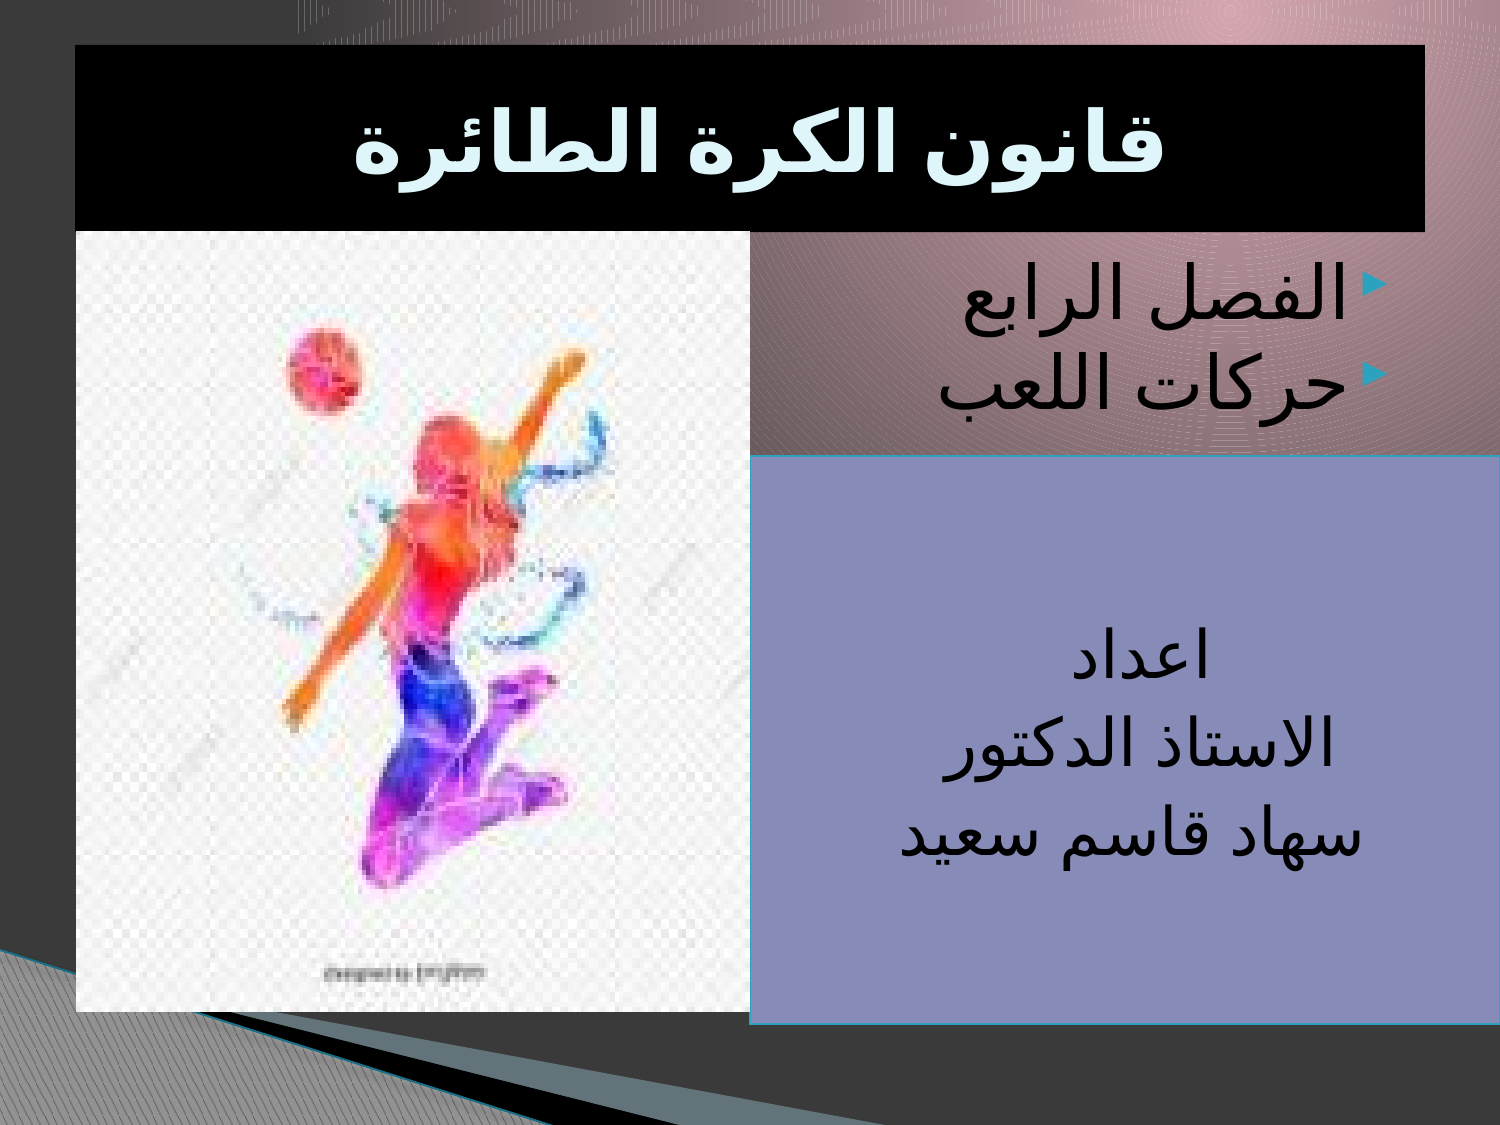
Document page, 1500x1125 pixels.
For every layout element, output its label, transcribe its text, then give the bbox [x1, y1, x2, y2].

list اعداد الاستاذ الدكتور سهاد قاسم سعيد [749, 455, 1500, 1025]
list الفصل الرابع حركات اللعب [761, 236, 1425, 575]
title قانون الكرة الطائرة [75, 44, 1425, 233]
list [76, 231, 751, 1012]
